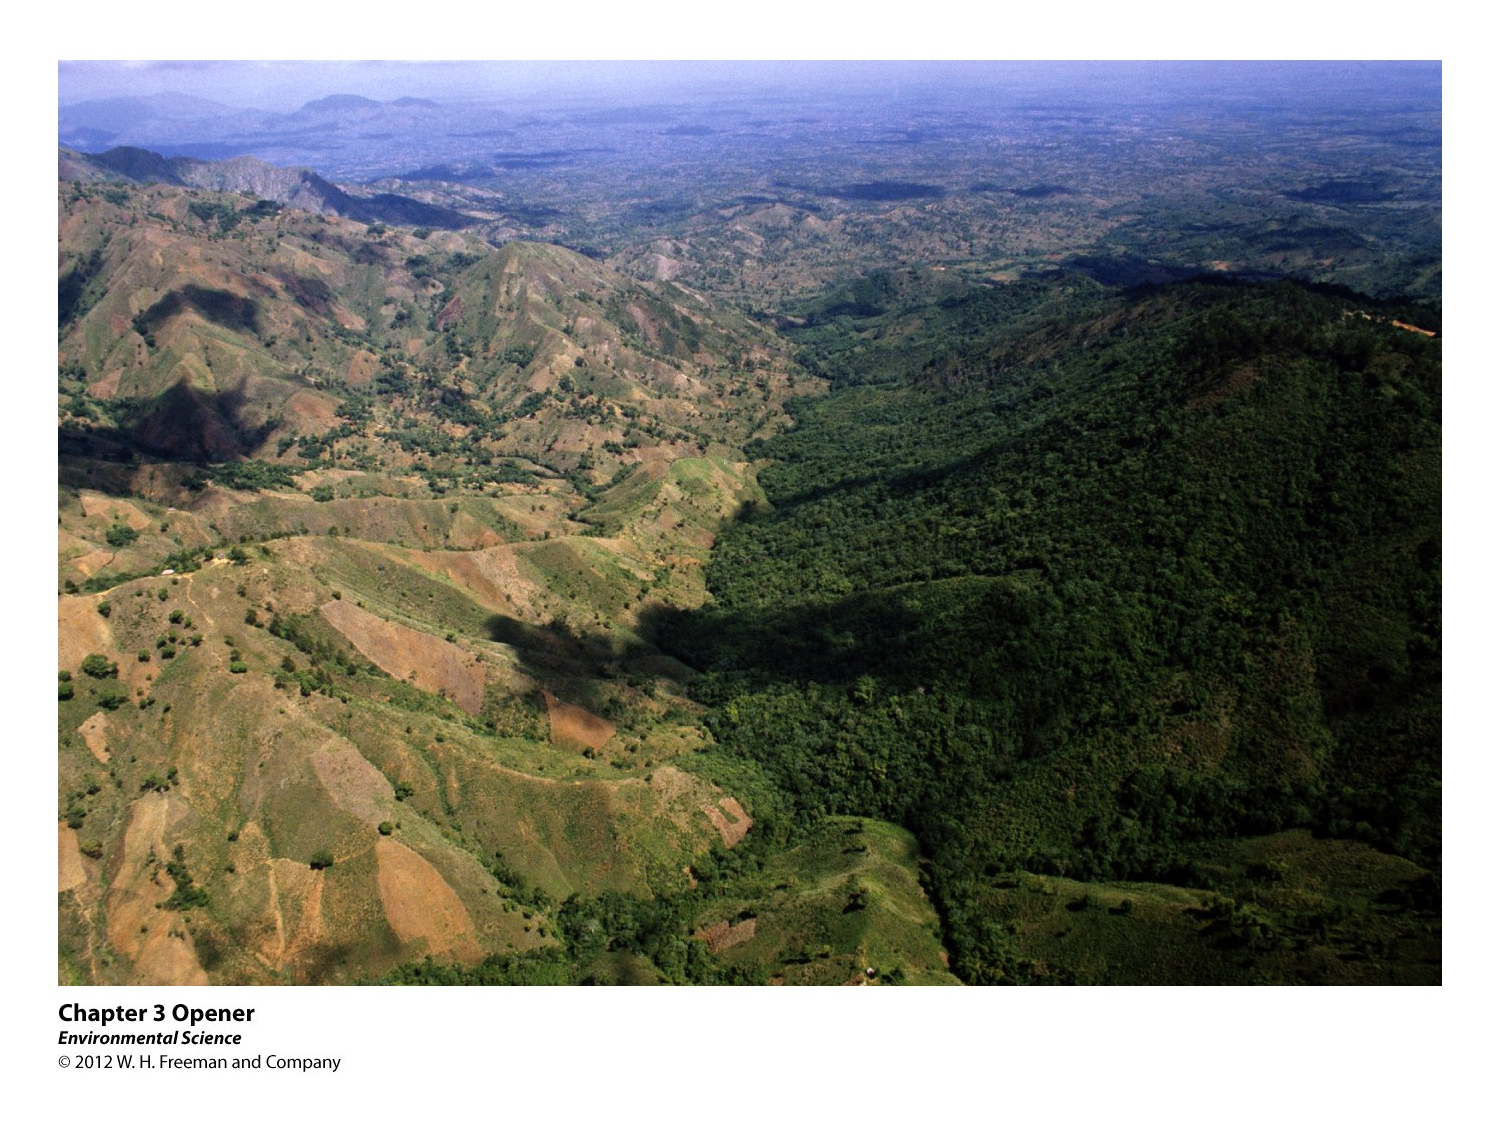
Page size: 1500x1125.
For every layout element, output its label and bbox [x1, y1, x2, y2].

picture [49, 51, 1450, 1077]
